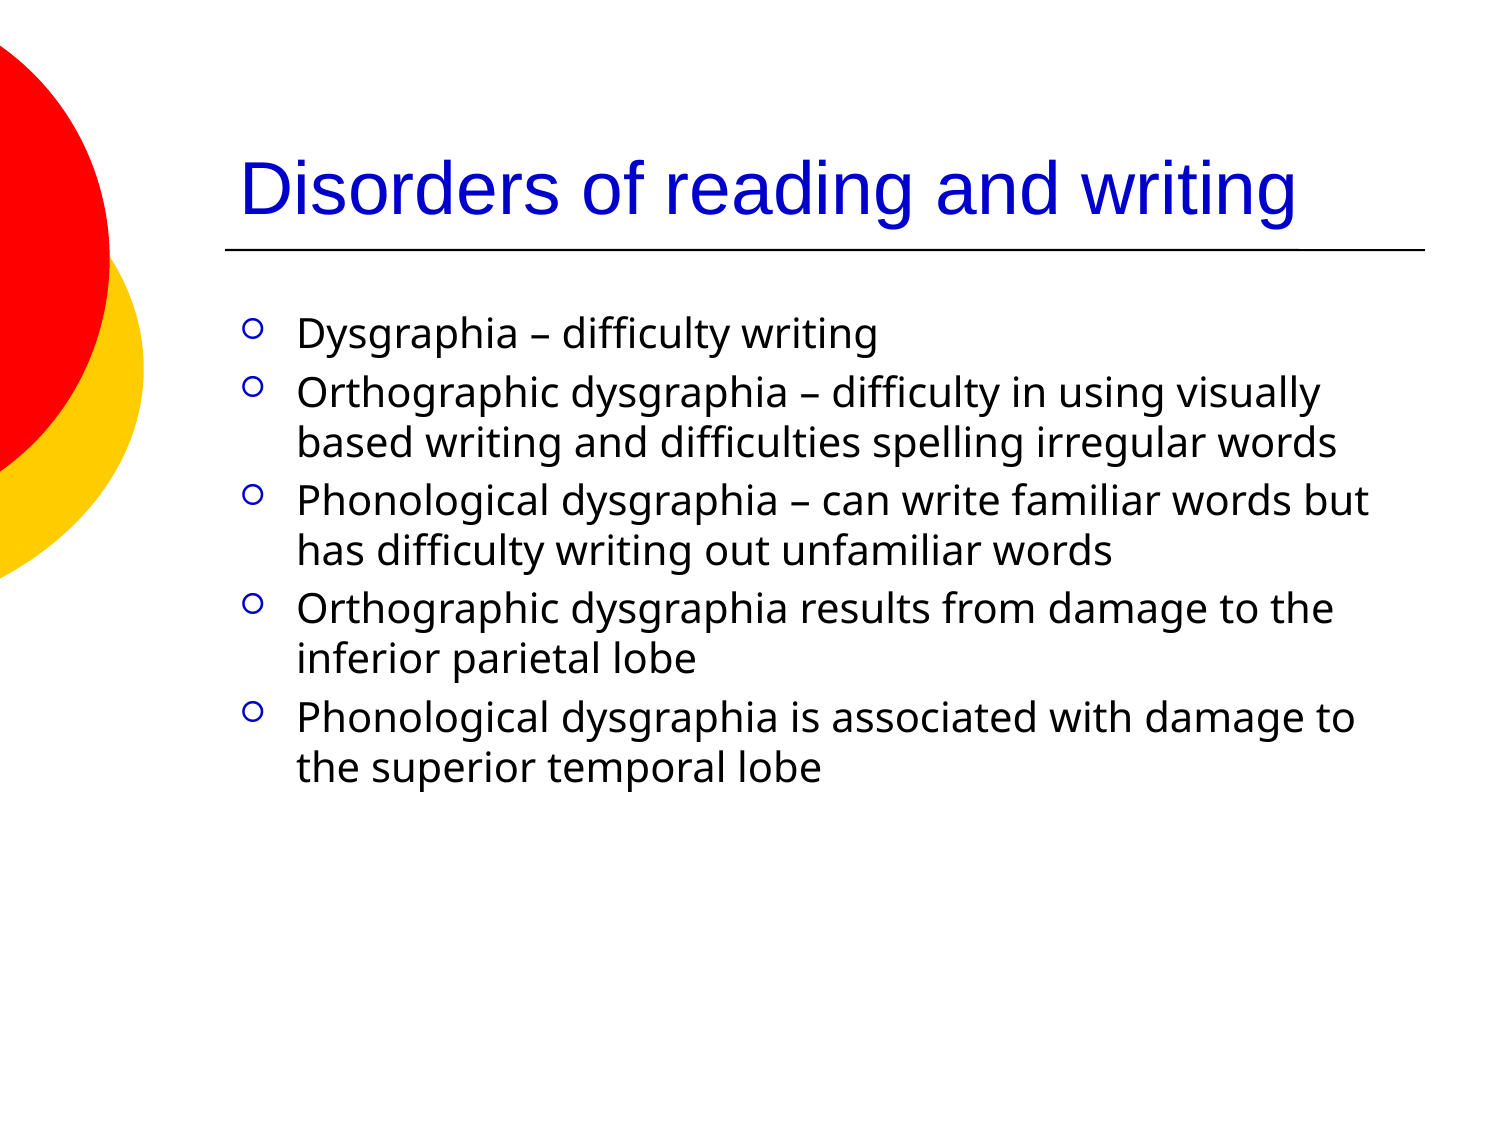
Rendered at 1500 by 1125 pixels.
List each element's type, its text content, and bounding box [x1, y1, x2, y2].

title Disorders of reading and writing [224, 49, 1425, 238]
list Dysgraphia – difficulty writing Orthographic dysgraphia – difficulty in using visually based writing and difficulties spelling irregular words Phonological dysgraphia – can write familiar words but has difficulty writing out unfamiliar words Orthographic dysgraphia results from damage to the inferior parietal lobe Phonological dysgraphia is associated with damage to the superior temporal lobe [224, 299, 1425, 975]
